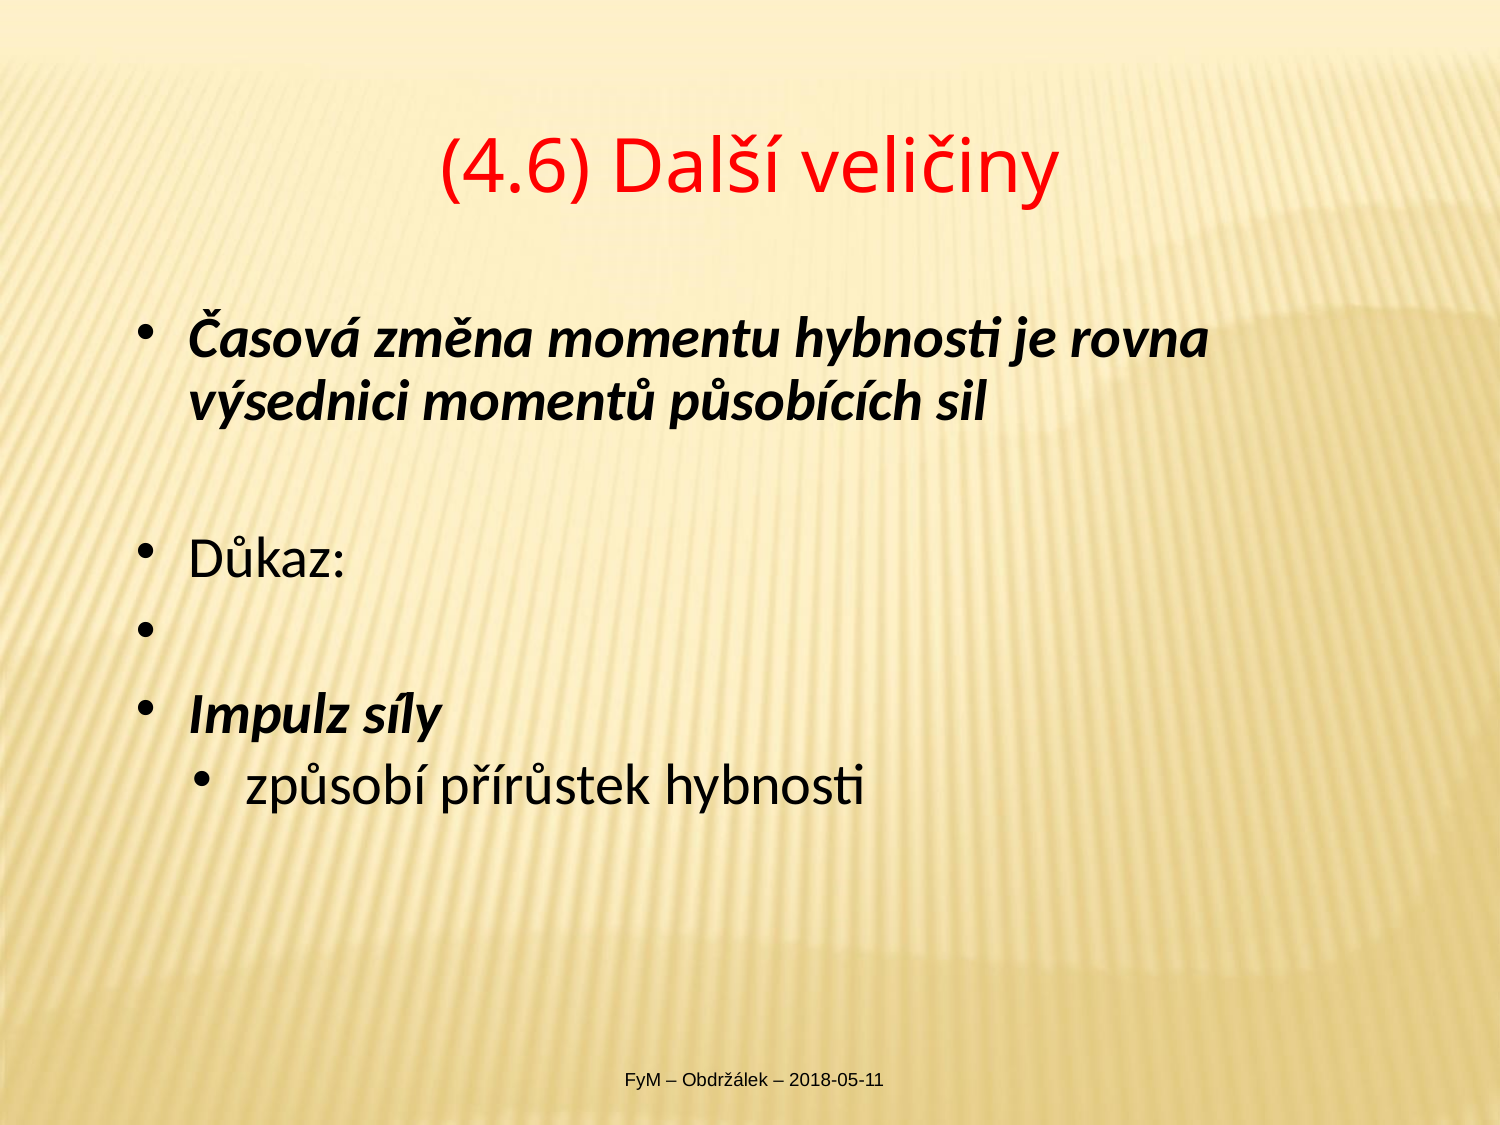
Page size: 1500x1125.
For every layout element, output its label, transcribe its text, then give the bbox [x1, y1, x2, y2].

footer FyM – Obdržálek – 2018-05-11 [501, 1049, 1008, 1110]
picture [0, 0, 1500, 1125]
title (4.6) Další veličiny [103, 59, 1397, 278]
